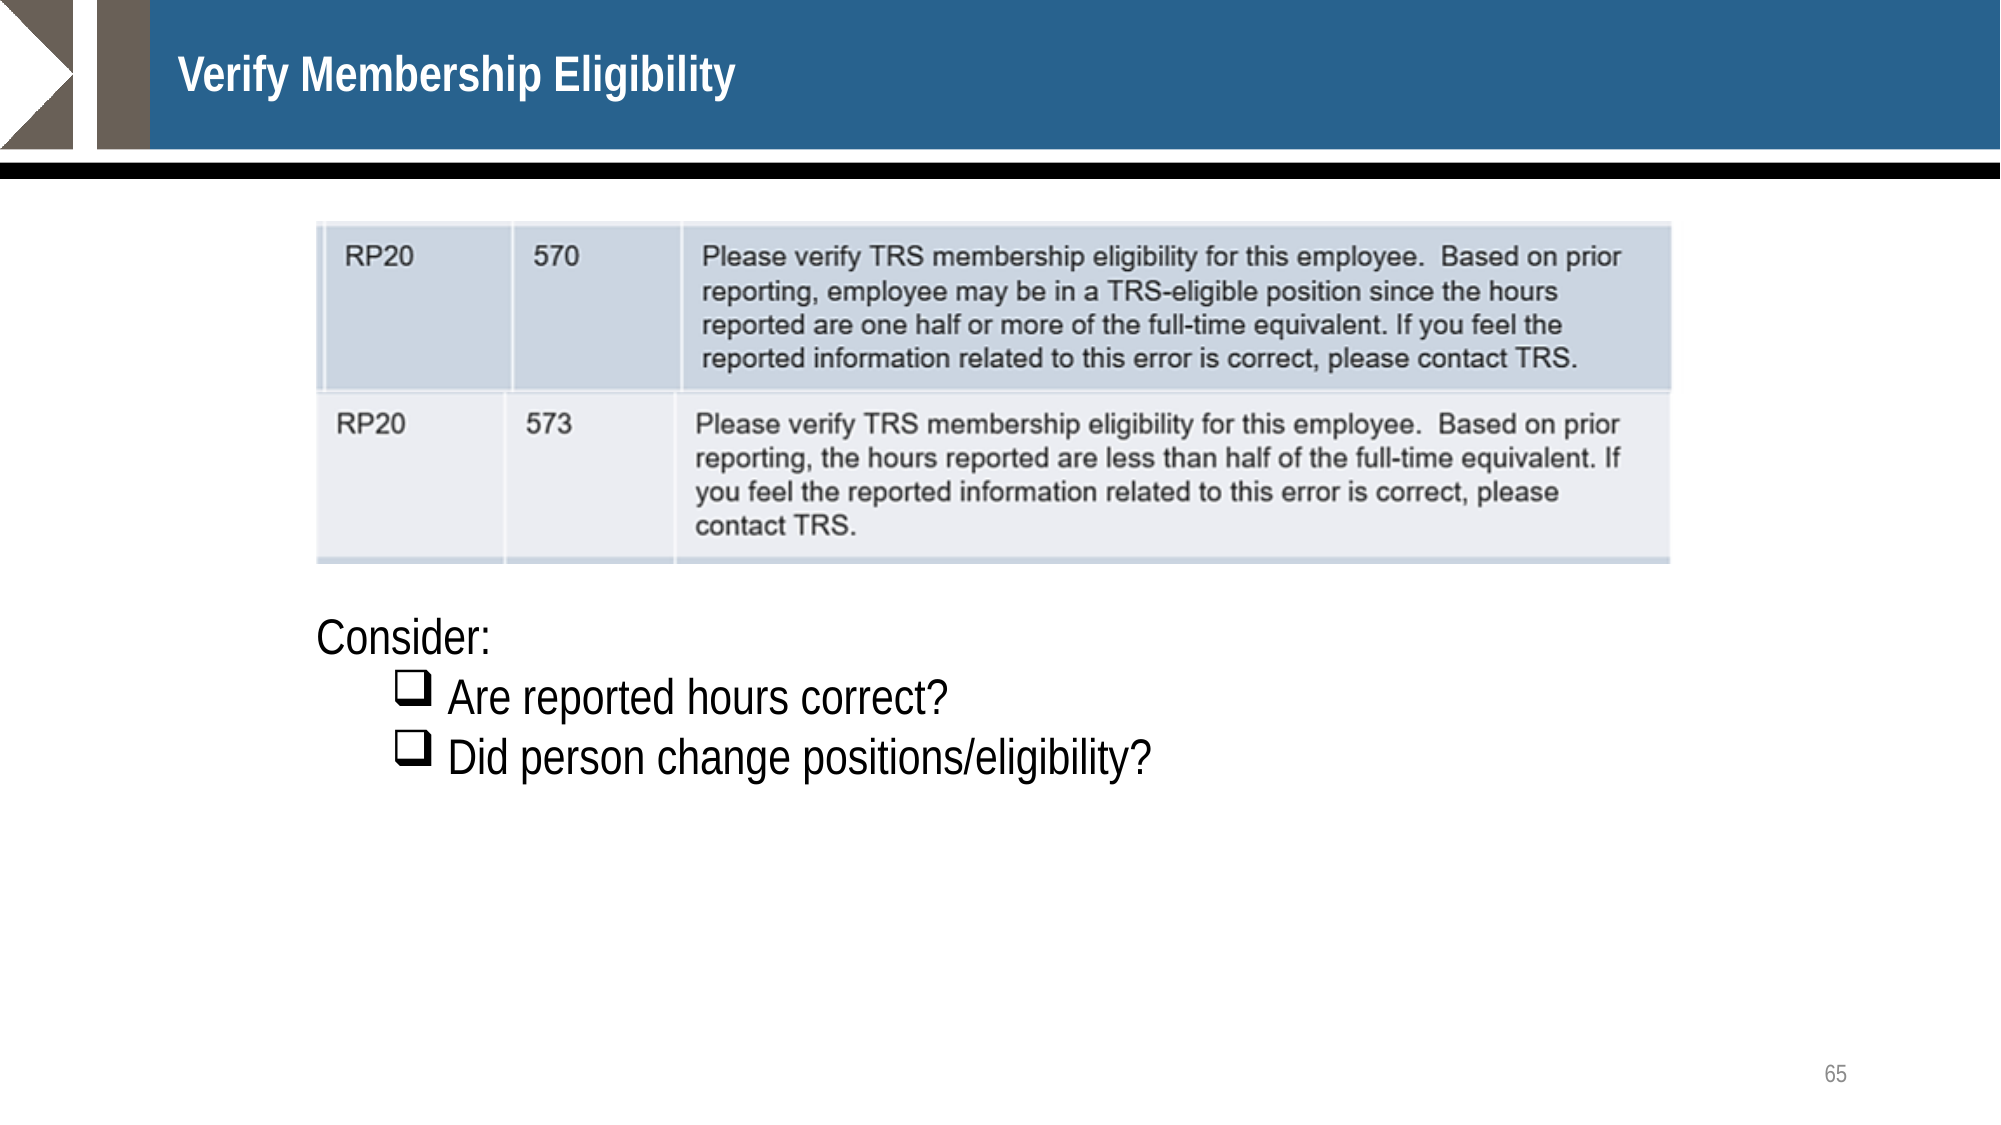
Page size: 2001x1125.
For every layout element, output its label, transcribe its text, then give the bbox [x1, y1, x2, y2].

picture [0, 0, 98, 153]
text_box Consider: Are reported hours correct? Did person change positions/eligibility? [301, 596, 1699, 792]
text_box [316, 221, 1684, 564]
title Verify Membership Eligibility [177, 48, 1863, 134]
slide_number 65 [1412, 1042, 1863, 1103]
